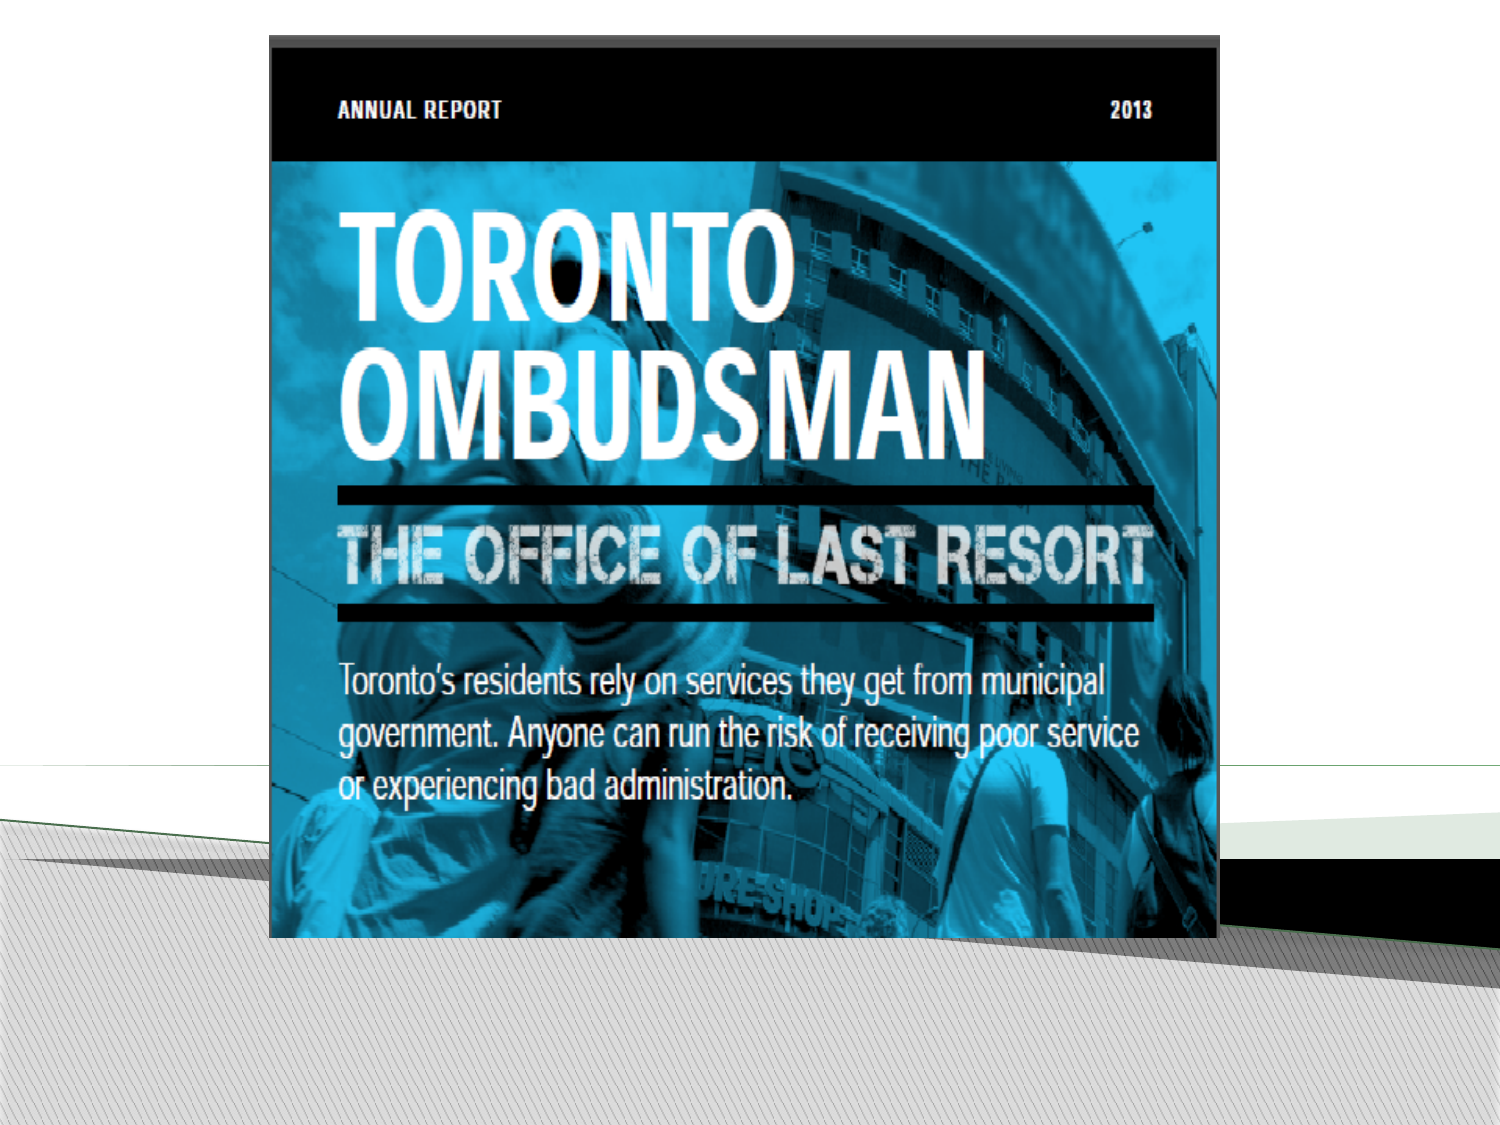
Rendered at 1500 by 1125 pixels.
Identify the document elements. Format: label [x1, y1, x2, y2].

picture [5, 34, 1500, 989]
